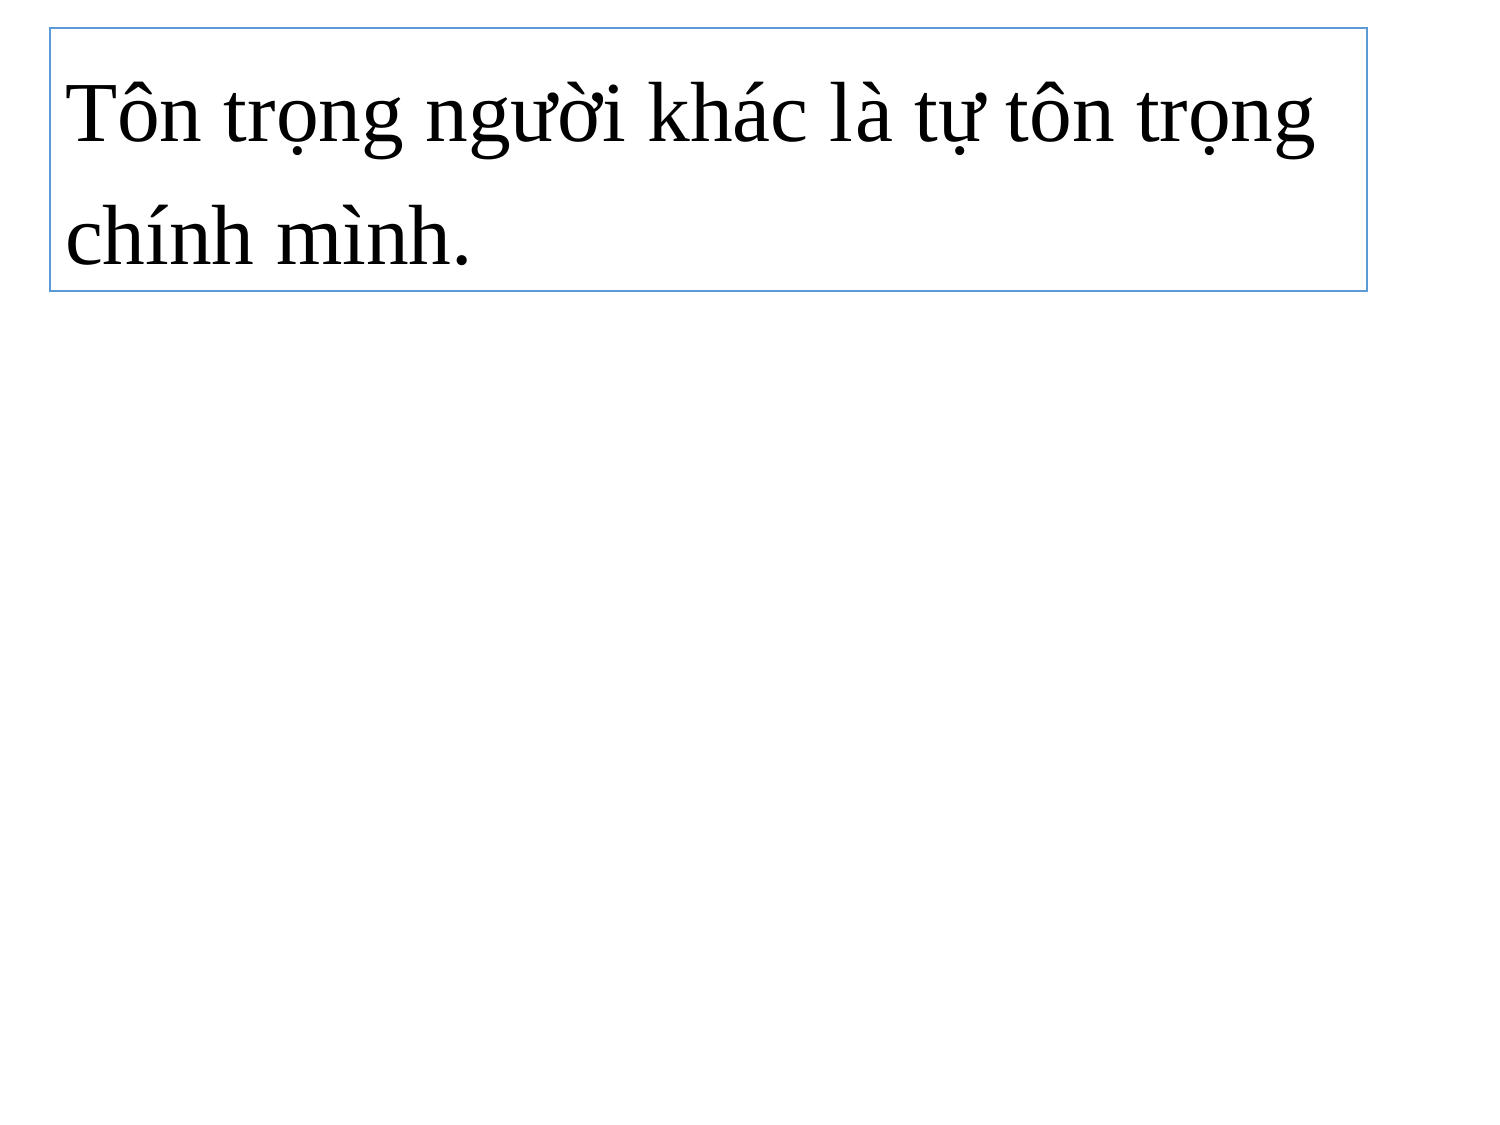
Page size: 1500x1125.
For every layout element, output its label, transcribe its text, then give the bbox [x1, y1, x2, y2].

list Tôn trọng người khác là tự tôn trọng chính mình. [49, 27, 1368, 292]
